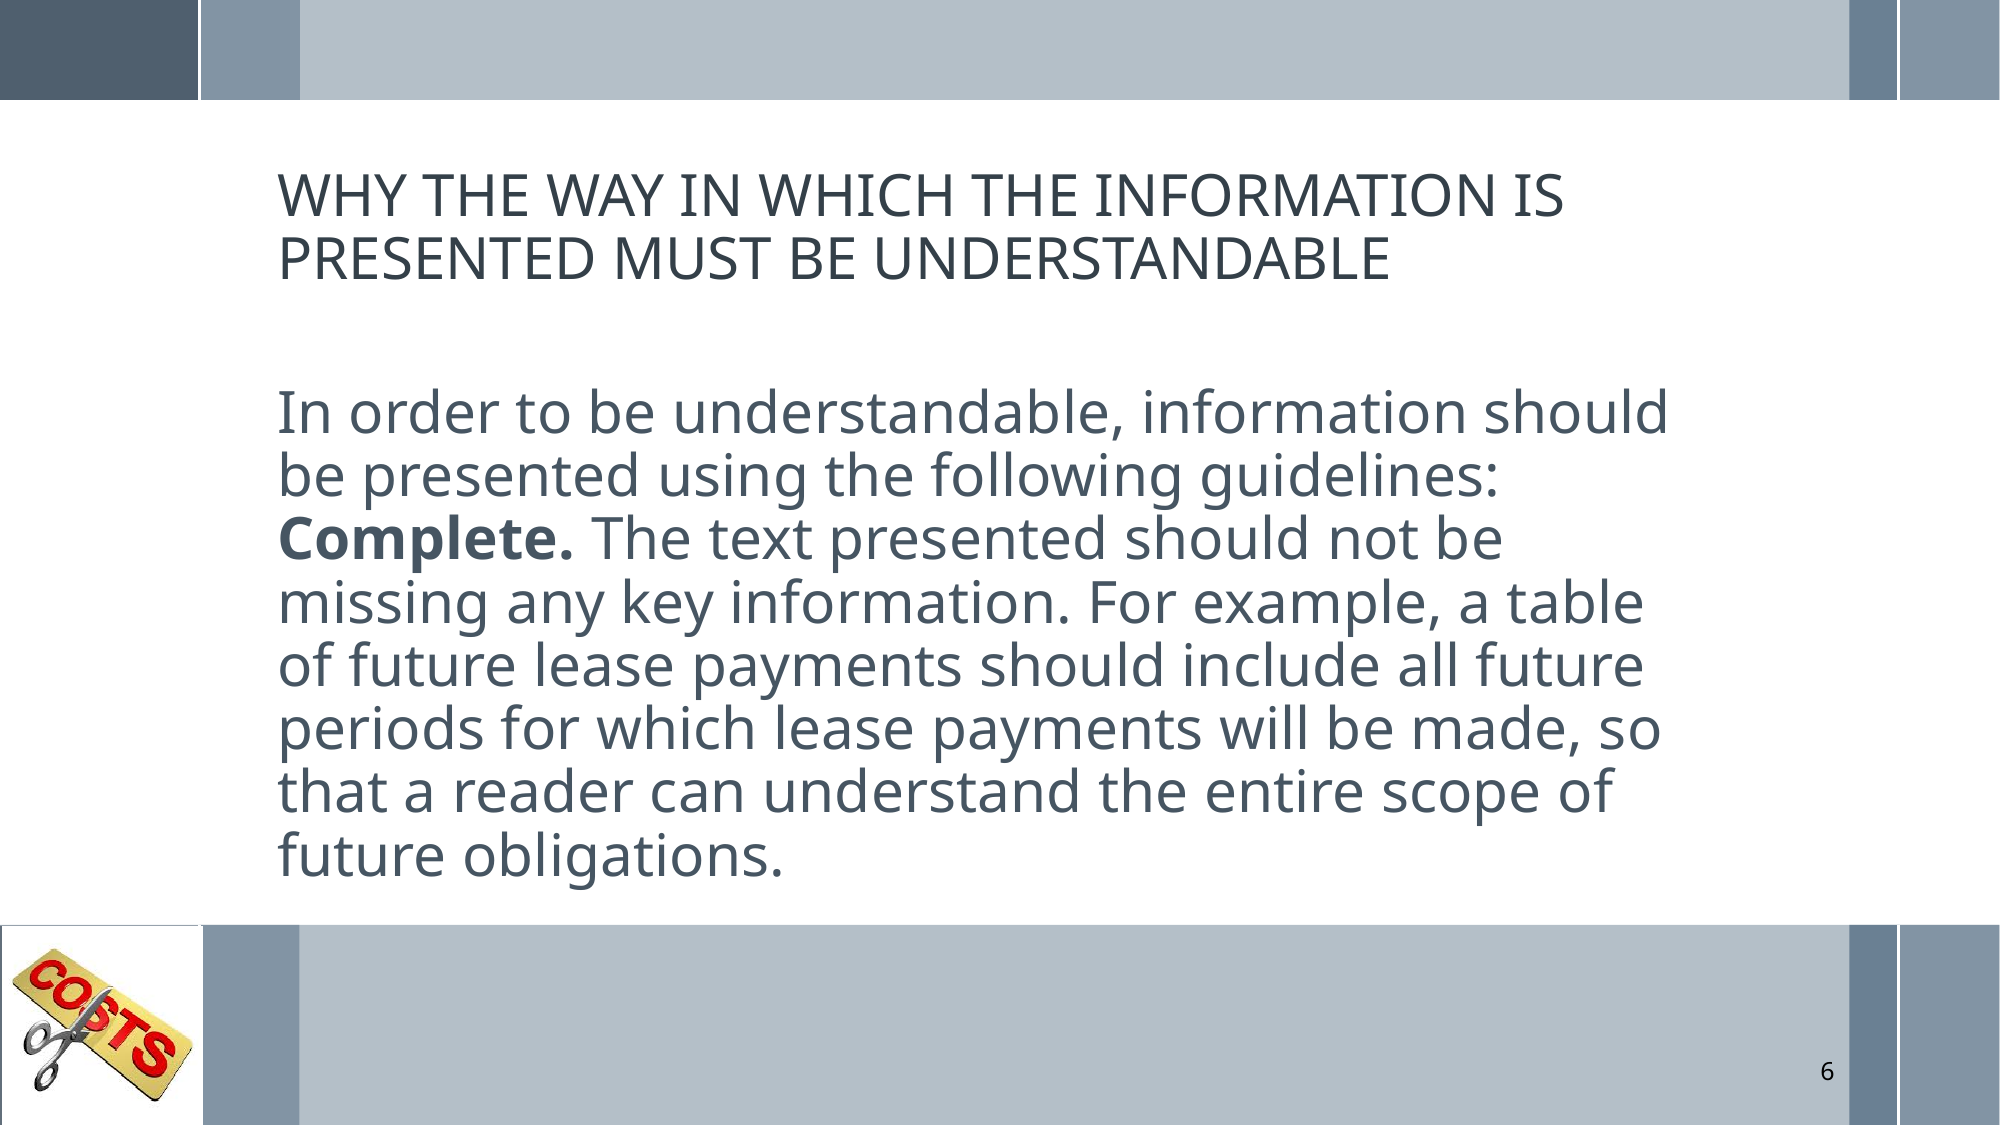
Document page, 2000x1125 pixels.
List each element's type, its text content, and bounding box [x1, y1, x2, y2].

list In order to be understandable, information should be presented using the following guidelines: Complete. The text presented should not be missing any key information. For example, a table of future lease payments should include all future periods for which lease payments will be made, so that a reader can understand the entire scope of future obligations. [262, 375, 1700, 913]
slide_number 6 [1749, 1042, 1850, 1103]
picture [2, 926, 203, 1125]
title WHY THE WAY IN WHICH THE INFORMATION IS PRESENTED MUST BE UNDERSTANDABLE [262, 87, 1622, 300]
